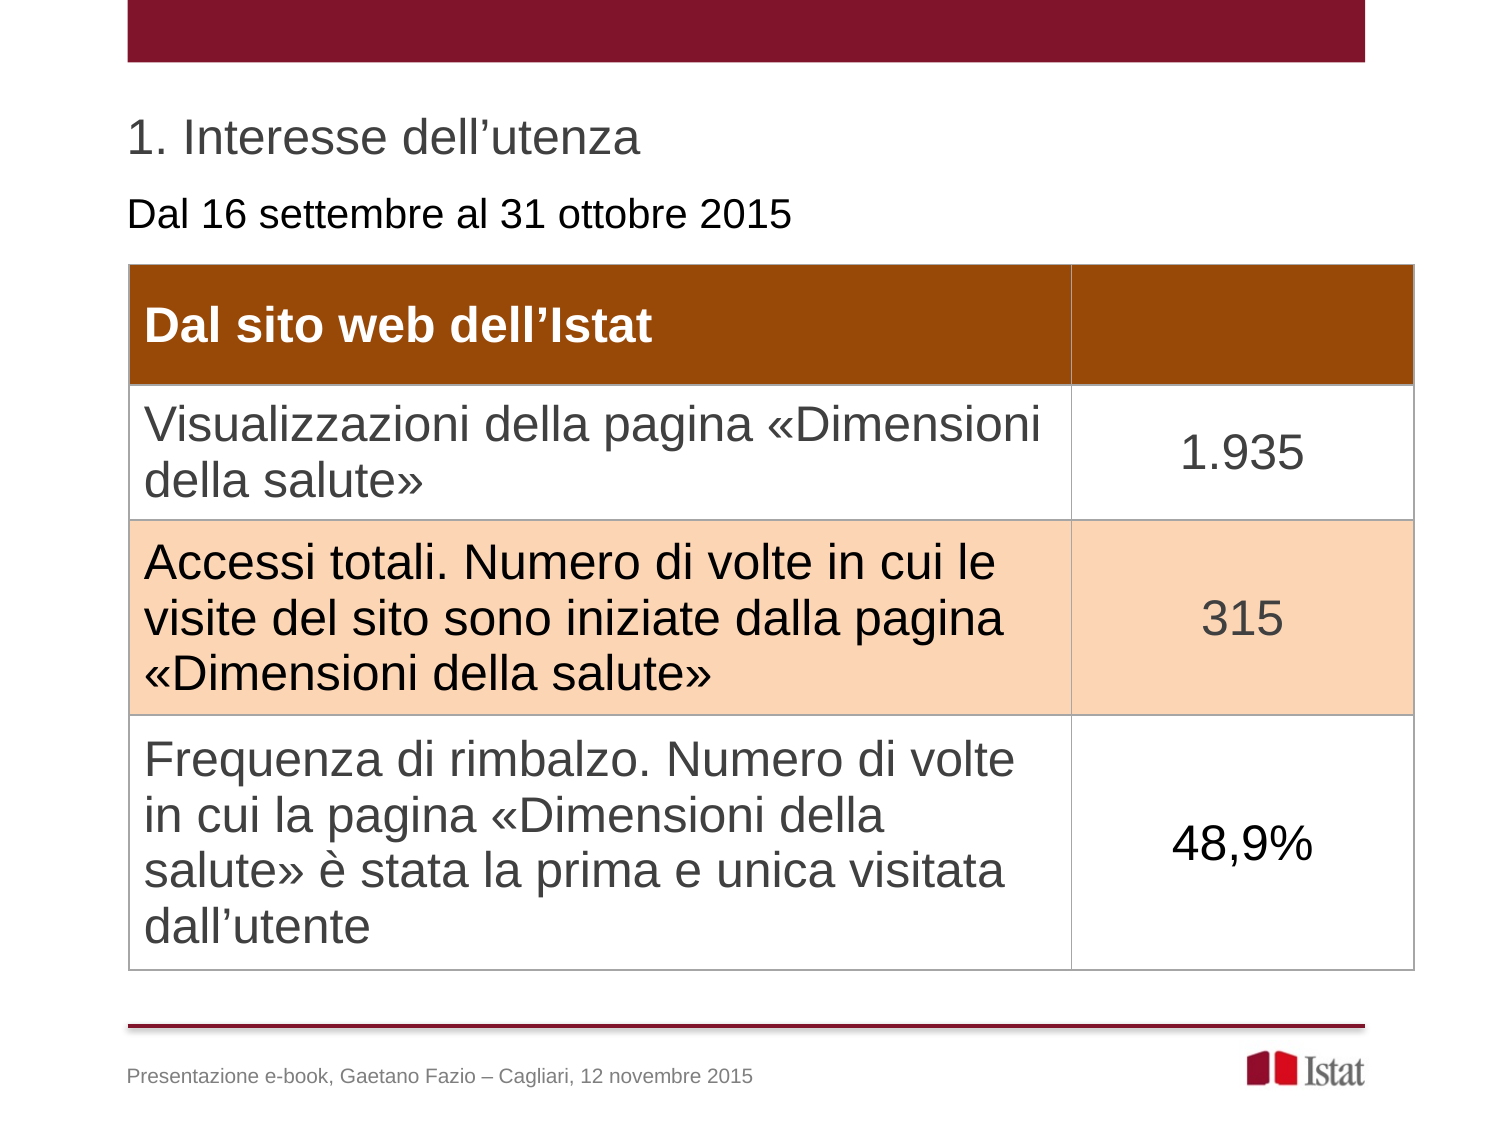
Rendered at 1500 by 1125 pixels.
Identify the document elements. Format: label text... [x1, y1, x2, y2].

table_cell 48,9% [1072, 716, 1413, 969]
table_header Dal sito web dell’Istat [130, 265, 1071, 384]
table_cell 315 [1072, 521, 1413, 714]
picture [1239, 1040, 1373, 1097]
table_cell Visualizzazioni della pagina «Dimensioni della salute» [130, 386, 1071, 519]
table_cell Accessi totali. Numero di volte in cui le visite del sito sono iniziate dalla pagina «Dimensioni della salute» [130, 521, 1071, 714]
text_box 1. Interesse dell’utenza [111, 97, 1349, 172]
text_box Dal 16 settembre al 31 ottobre 2015 [111, 179, 1346, 245]
table_cell Frequenza di rimbalzo. Numero di volte in cui la pagina «Dimensioni della salute» è stata la prima e unica visitata dall’utente [130, 716, 1071, 969]
text_box Presentazione e-book, Gaetano Fazio – Cagliari, 12 novembre 2015 [111, 1055, 882, 1096]
table_cell 1.935 [1072, 386, 1413, 519]
table_header [1072, 265, 1413, 384]
